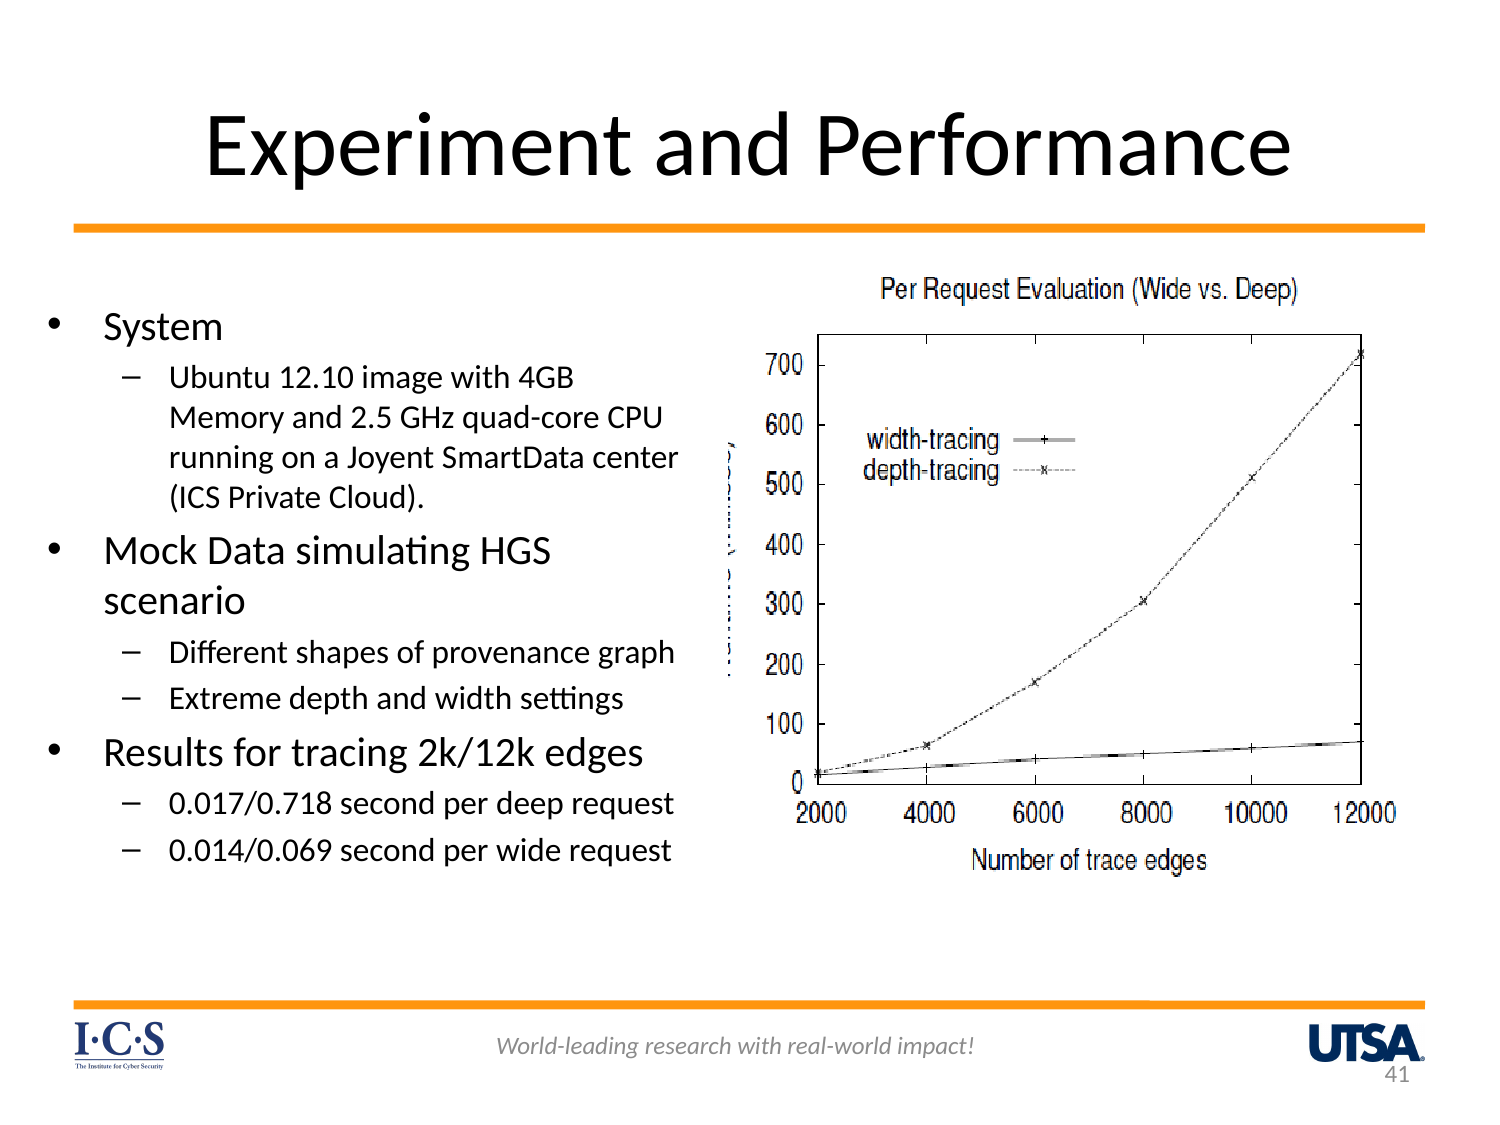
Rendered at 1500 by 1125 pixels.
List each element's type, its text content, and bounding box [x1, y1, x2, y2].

picture [73, 1014, 165, 1071]
list System Ubuntu 12.10 image with 4GB Memory and 2.5 GHz quad-core CPU running on a Joyent SmartData center (ICS Private Cloud). Mock Data simulating HGS scenario Different shapes of provenance graph Extreme depth and width settings Results for tracing 2k/12k edges 0.017/0.718 second per deep request 0.014/0.069 second per wide request [32, 232, 710, 975]
picture [1309, 1023, 1425, 1042]
picture [727, 255, 1423, 902]
slide_number 41 [1074, 1042, 1425, 1103]
footer World-leading research with real-world impact! [470, 1014, 1014, 1075]
title Experiment and Performance [75, 45, 1425, 233]
